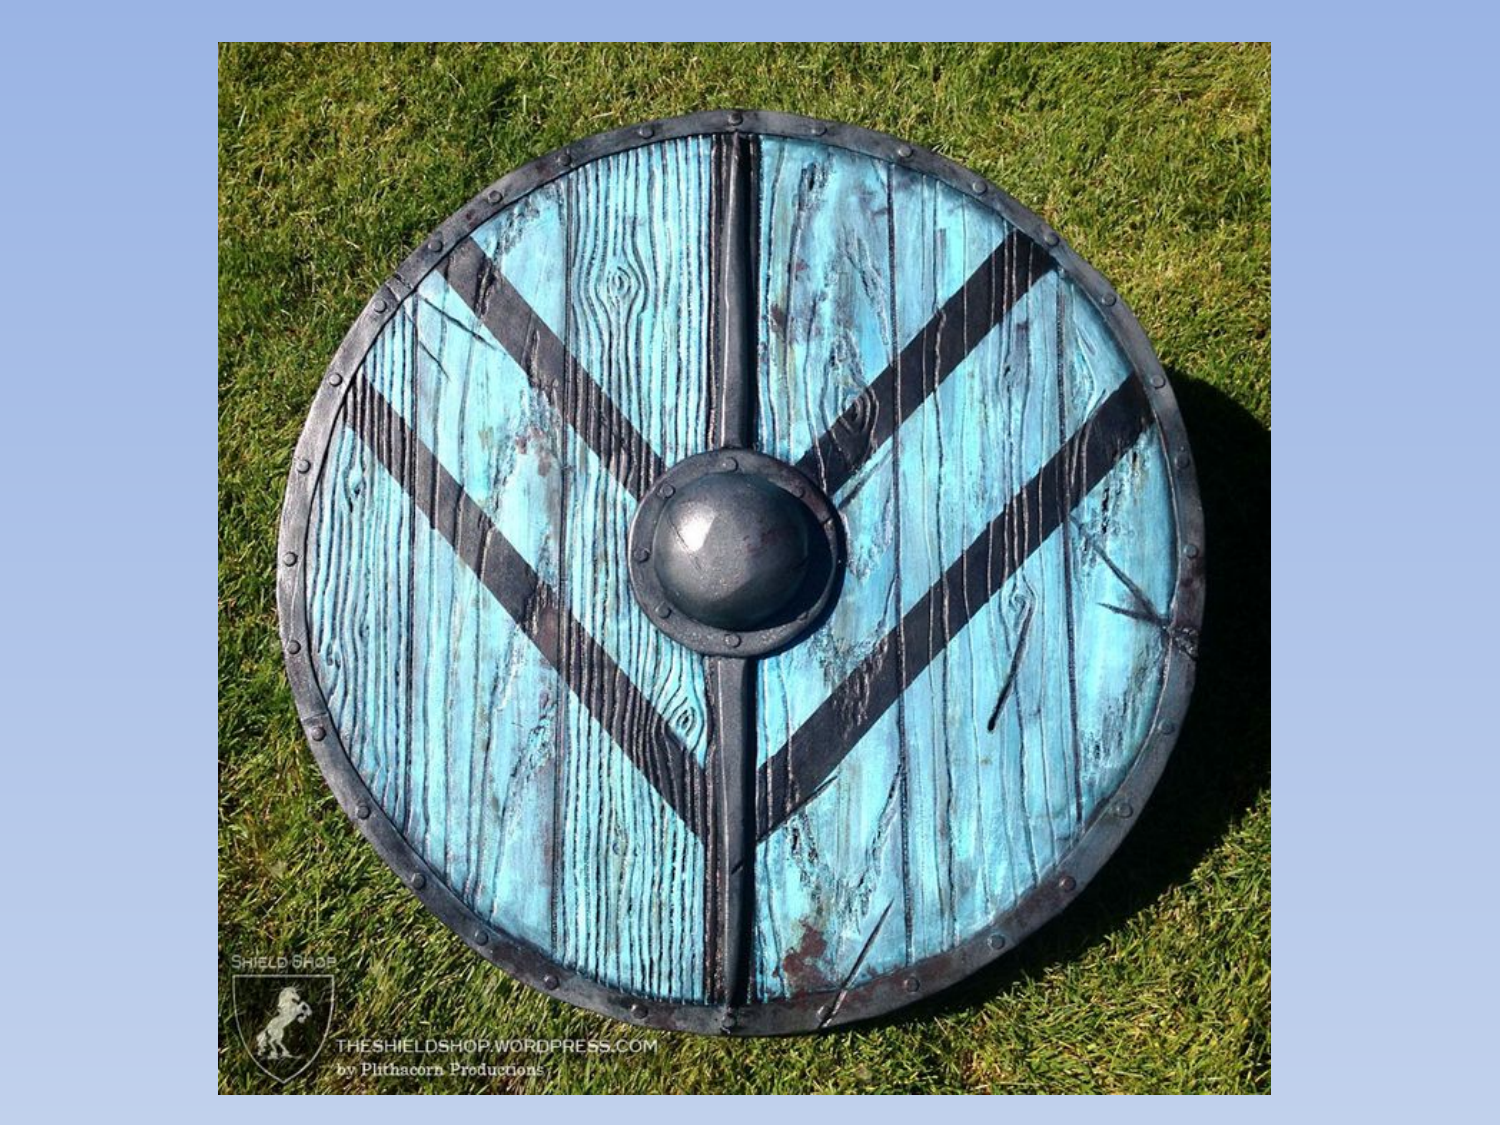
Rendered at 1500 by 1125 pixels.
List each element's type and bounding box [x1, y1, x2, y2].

list [218, 42, 1271, 1095]
